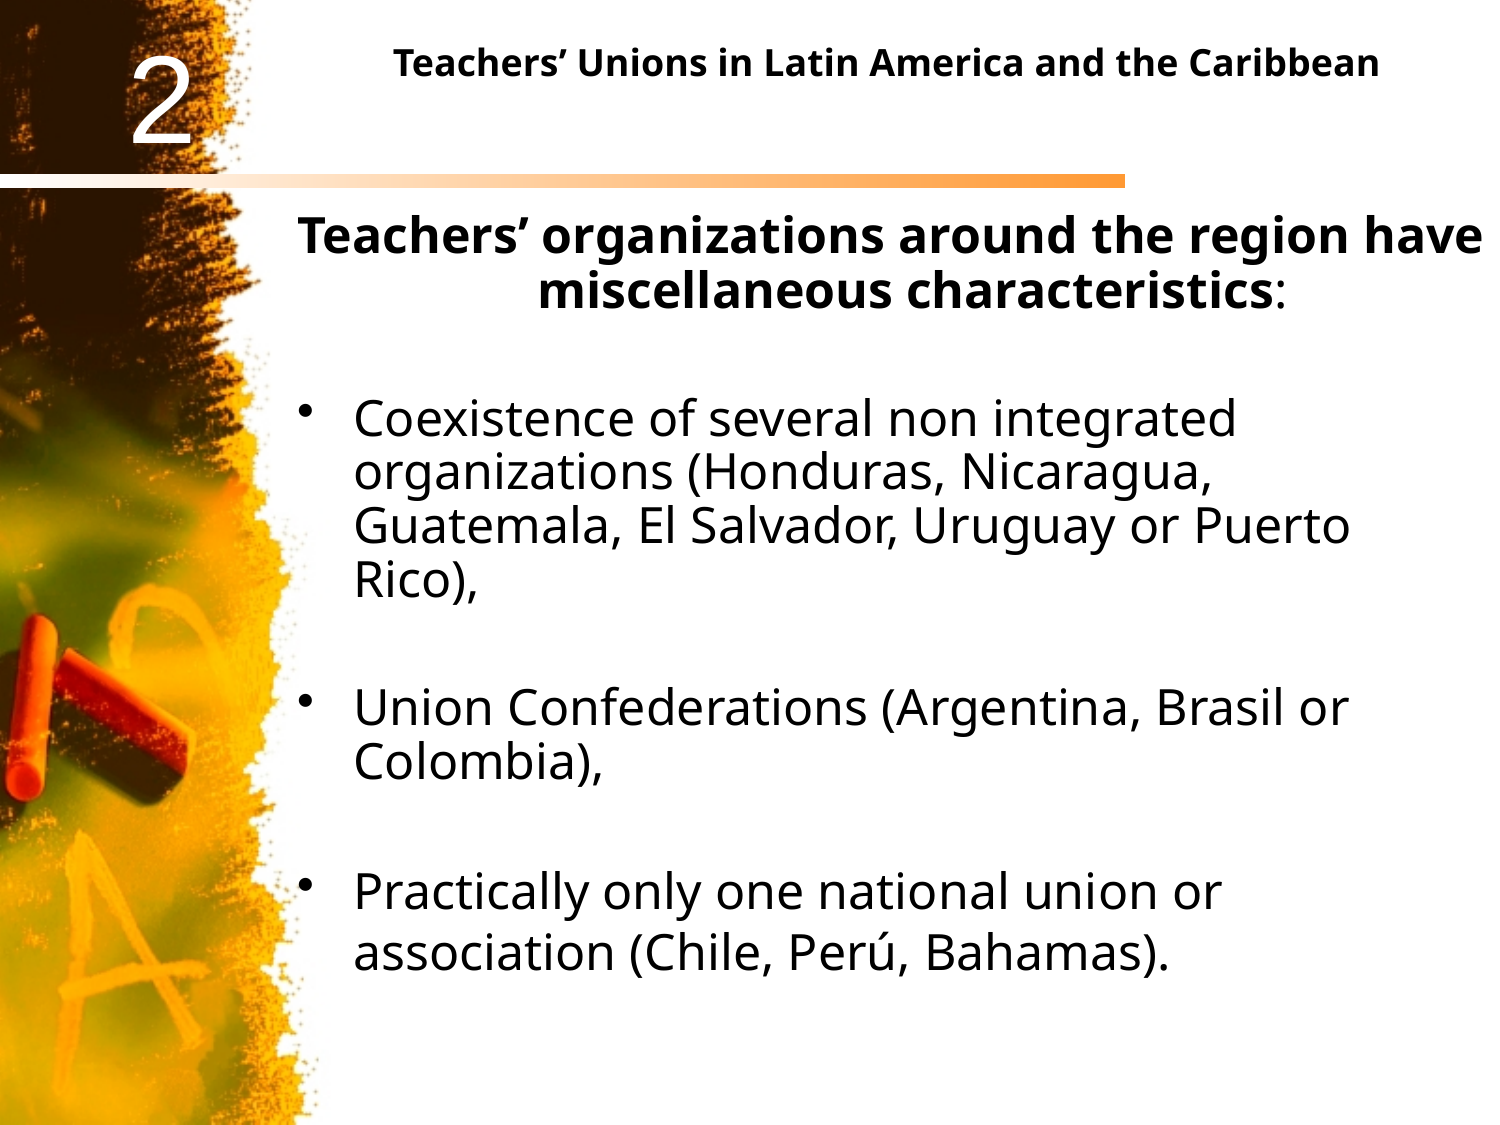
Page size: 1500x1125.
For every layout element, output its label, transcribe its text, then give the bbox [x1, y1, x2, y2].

list Teachers’ organizations around the region have miscellaneous characteristics: Coexistence of several non integrated organizations (Honduras, Nicaragua, Guatemala, El Salvador, Uruguay or Puerto Rico), Union Confederations (Argentina, Brasil or Colombia), Practically only one national union or association (Chile, Perú, Bahamas). [281, 213, 1500, 1042]
title Teachers’ Unions in Latin America and the Caribbean [274, 0, 1500, 213]
picture [0, 0, 274, 175]
picture [0, 187, 1500, 1125]
